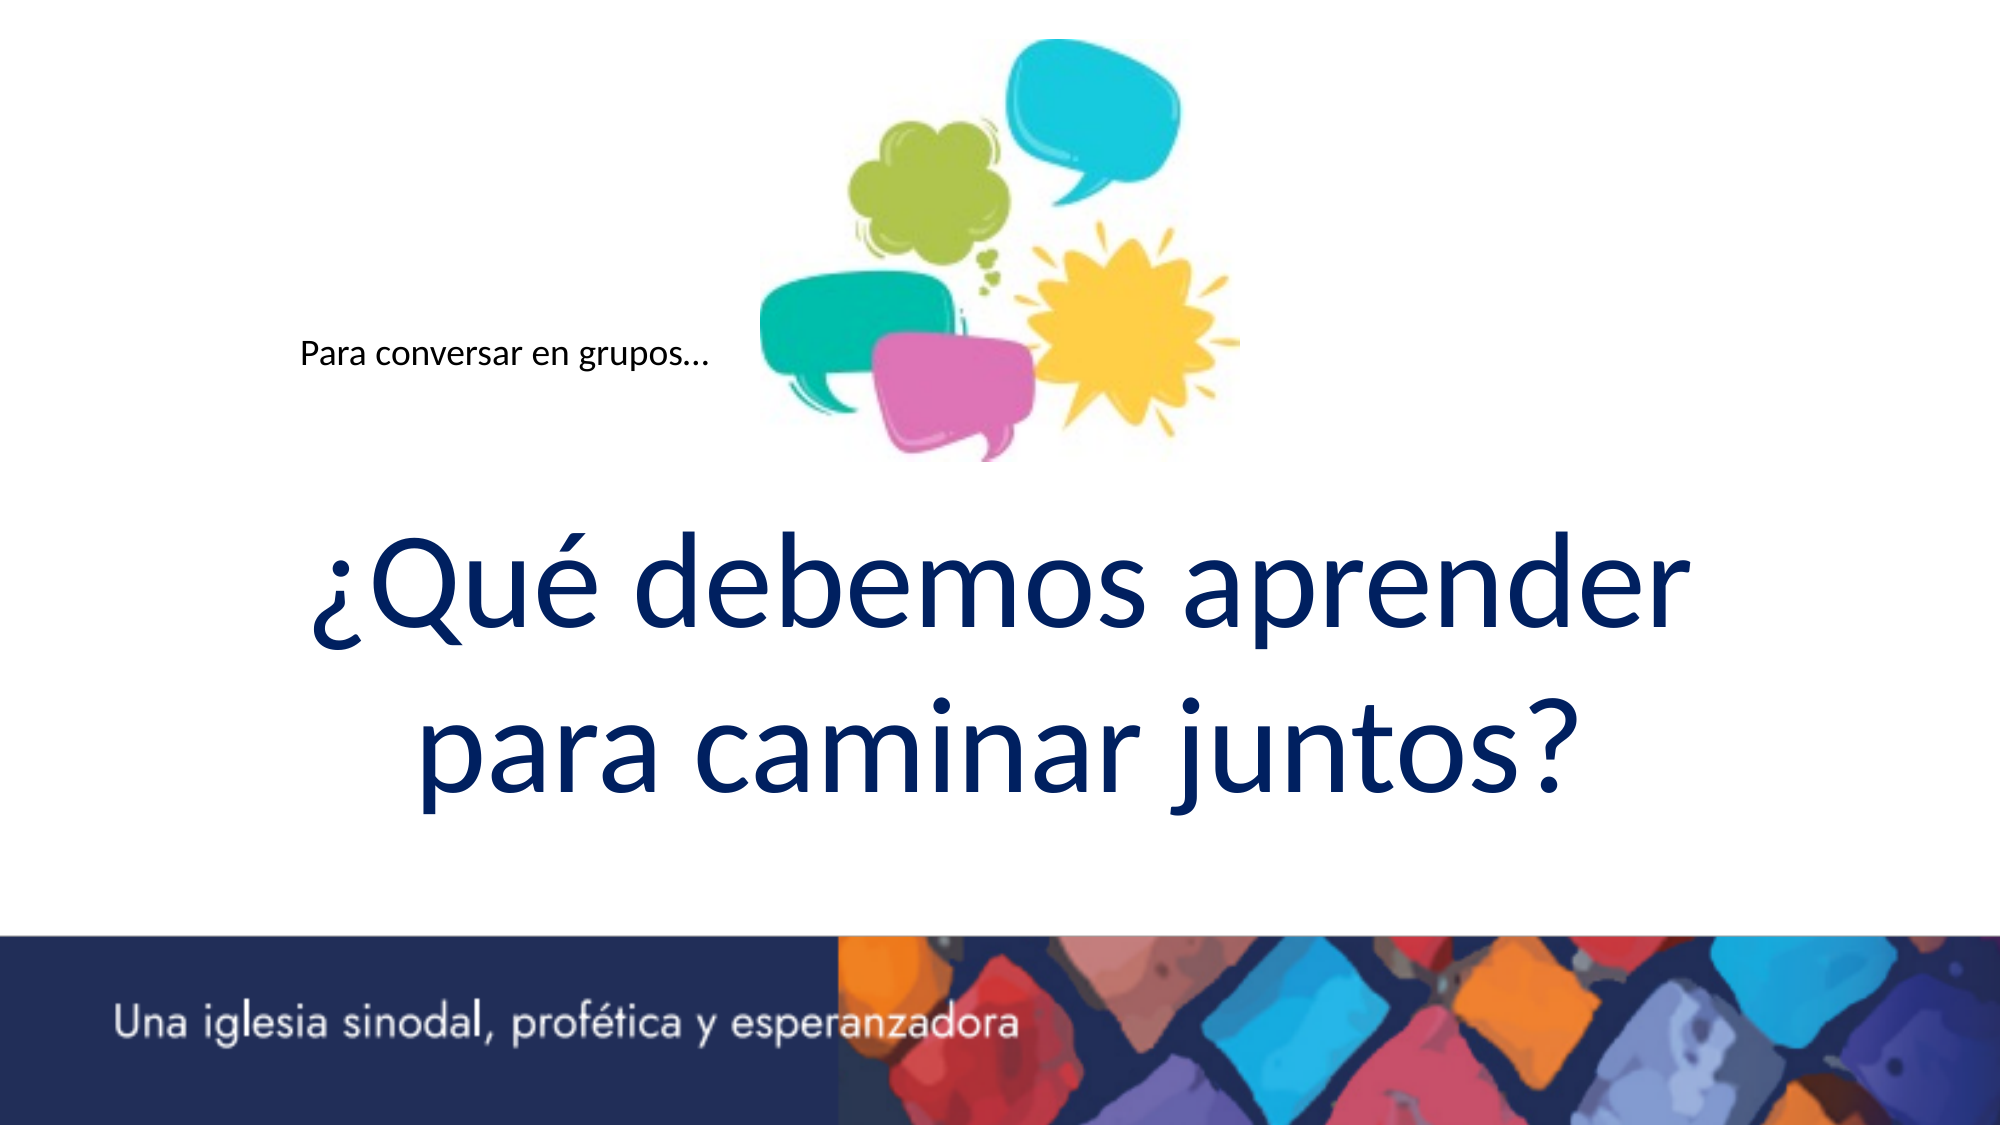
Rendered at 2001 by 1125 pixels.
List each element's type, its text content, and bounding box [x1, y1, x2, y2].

picture [0, 932, 2000, 1125]
text_box ¿Qué debemos aprender para caminar juntos? [290, 482, 1710, 828]
picture [760, 39, 1240, 462]
text_box Para conversar en grupos… [285, 320, 725, 381]
